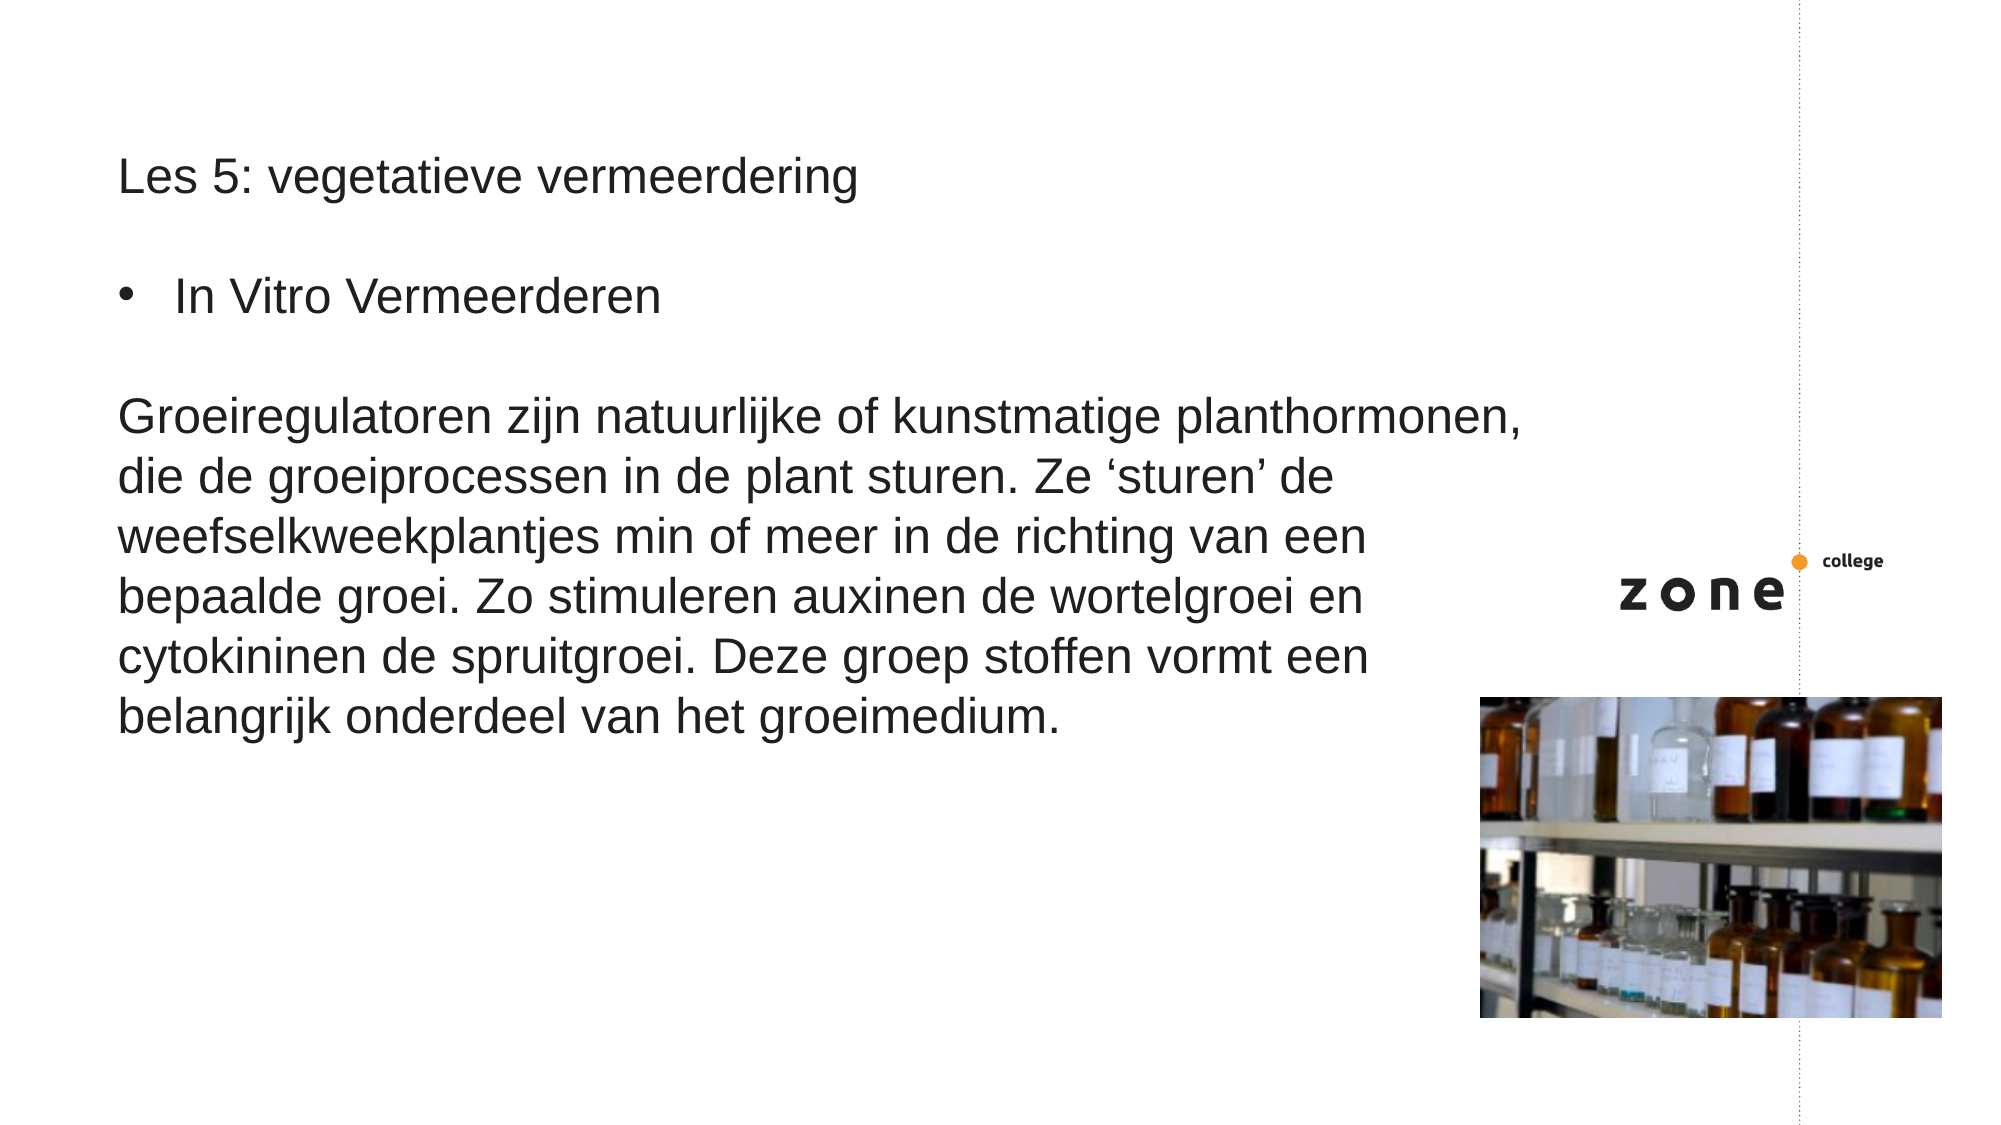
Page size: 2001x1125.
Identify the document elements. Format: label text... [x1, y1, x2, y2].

list Les 5: vegetatieve vermeerdering In Vitro Vermeerderen Groeiregulatoren zijn natuurlijke of kunstmatige planthormonen, die de groeiprocessen in de plant sturen. Ze ‘sturen’ de weefselkweekplantjes min of meer in de richting van een bepaalde groei. Zo stimuleren auxinen de wortelgroei en cytokininen de spruitgroei. Deze groep stoffen vormt een belangrijk onderdeel van het groeimedium. [117, 143, 1577, 858]
picture [1480, 0, 2001, 1125]
